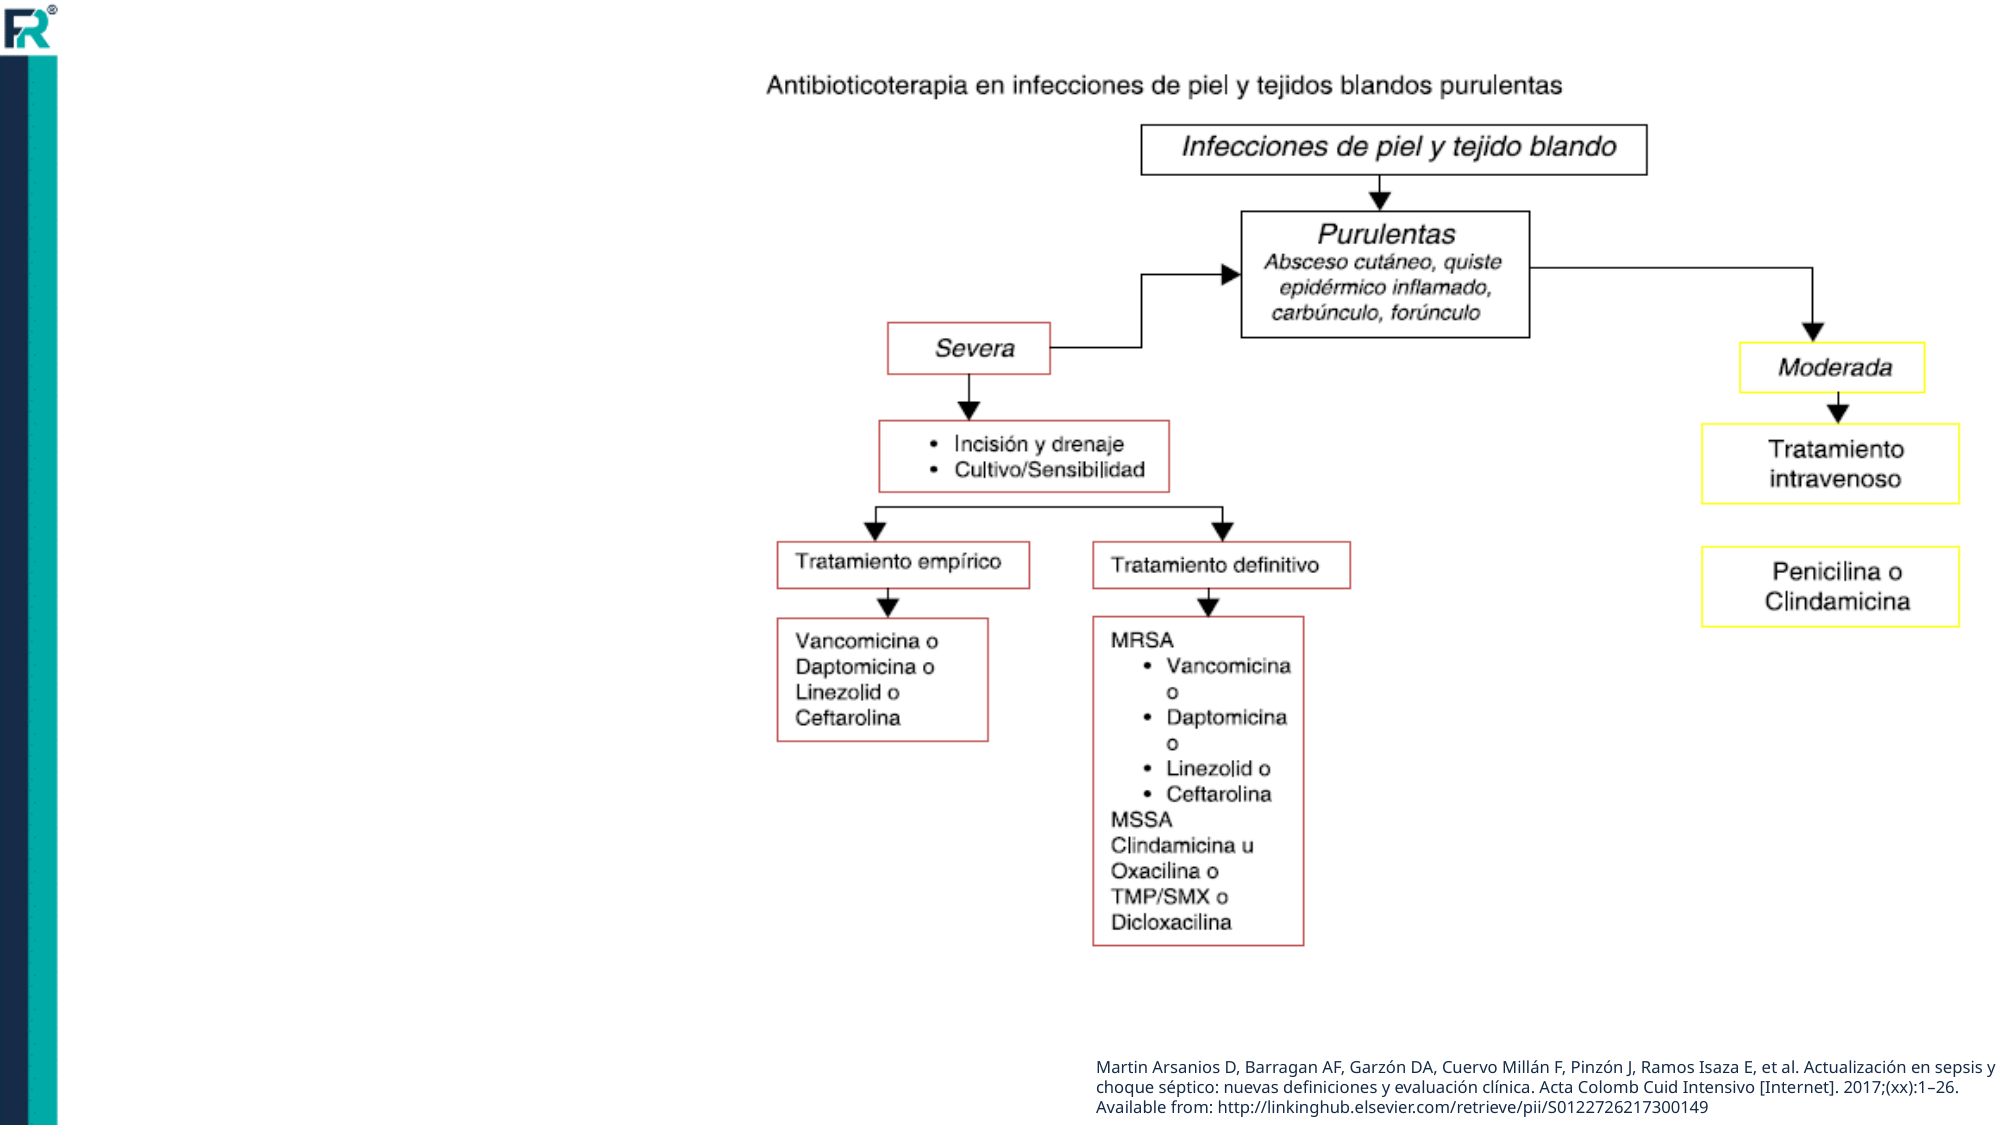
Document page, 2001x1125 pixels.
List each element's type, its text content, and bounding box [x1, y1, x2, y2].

text_box Martin Arsanios D, Barragan AF, Garzón DA, Cuervo Millán F, Pinzón J, Ramos Isaza E, et al. Actualización en sepsis y choque séptico: nuevas definiciones y evaluación clínica. Acta Colomb Cuid Intensivo [Internet]. 2017;(xx):1–26. Available from: http://linkinghub.elsevier.com/retrieve/pii/S0122726217300149 [1081, 1049, 2000, 1124]
picture [0, 0, 2001, 1125]
